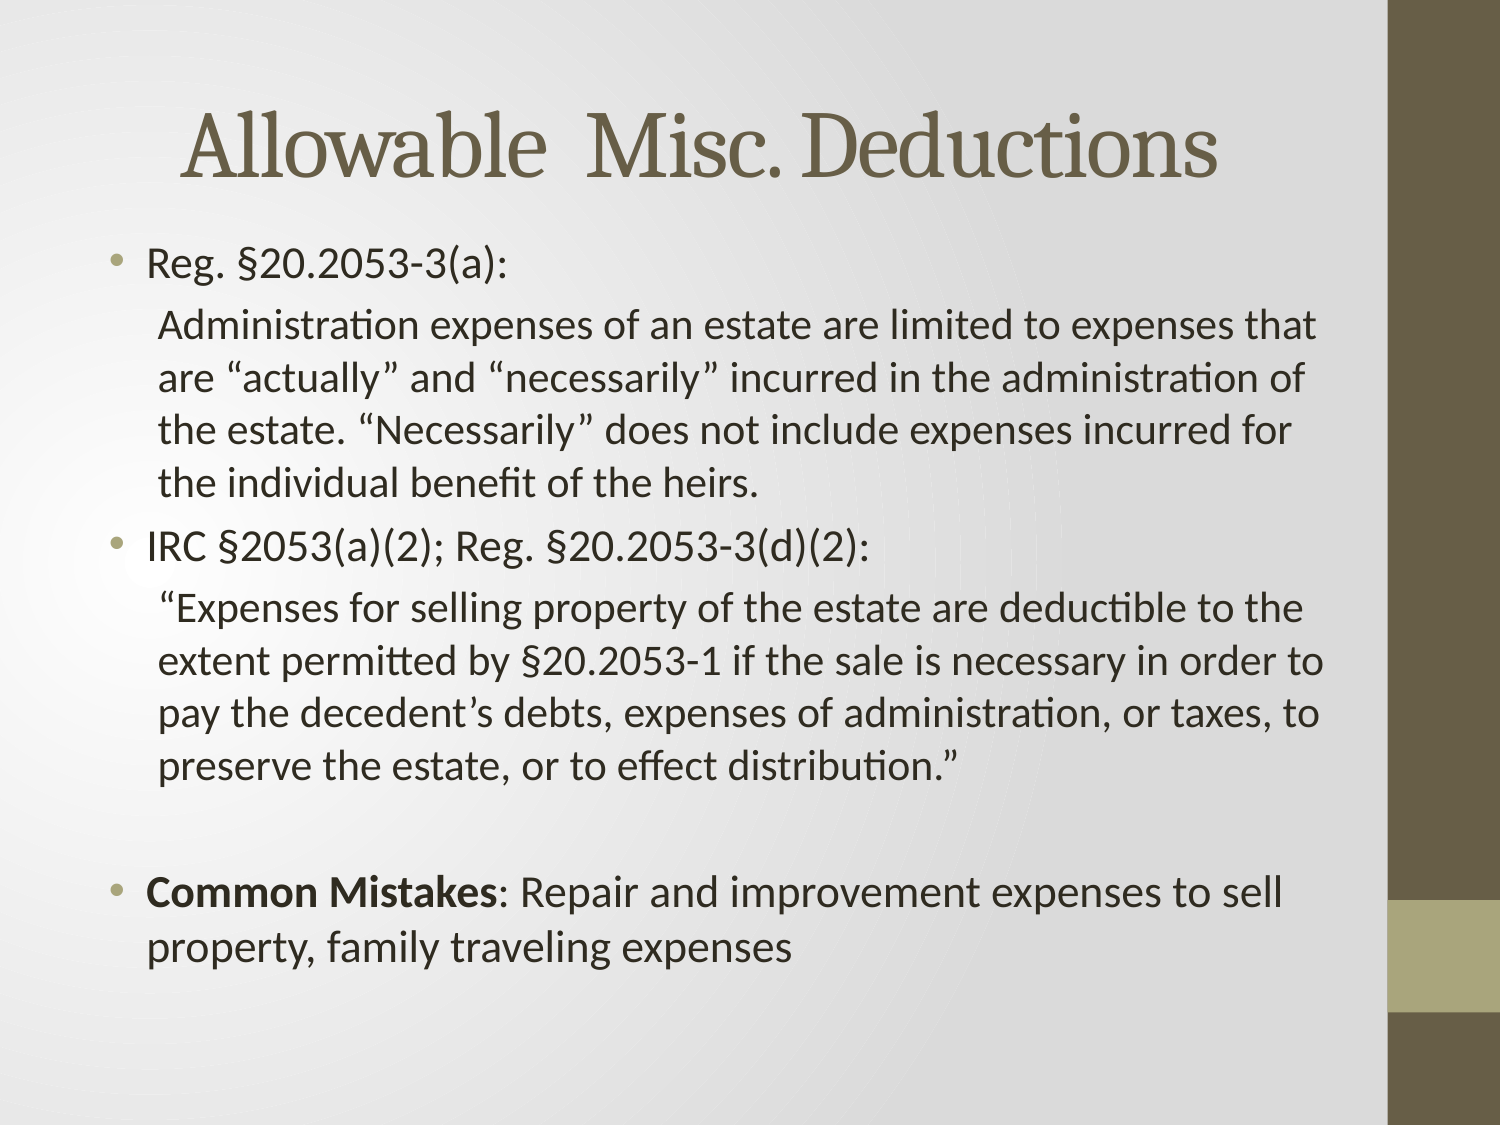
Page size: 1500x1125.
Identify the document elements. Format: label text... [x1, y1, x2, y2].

list Reg. §20.2053-3(a): Administration expenses of an estate are limited to expenses that are “actually” and “necessarily” incurred in the administration of the estate. “Necessarily” does not include expenses incurred for the individual benefit of the heirs. IRC §2053(a)(2); Reg. §20.2053-3(d)(2): “Expenses for selling property of the estate are deductible to the extent permitted by §20.2053-1 if the sale is necessary in order to pay the decedent’s debts, expenses of administration, or taxes, to preserve the estate, or to effect distribution.” Common Mistakes: Repair and improvement expenses to sell property, family traveling expenses [75, 224, 1350, 1063]
title Allowable Misc. Deductions [75, 45, 1325, 224]
